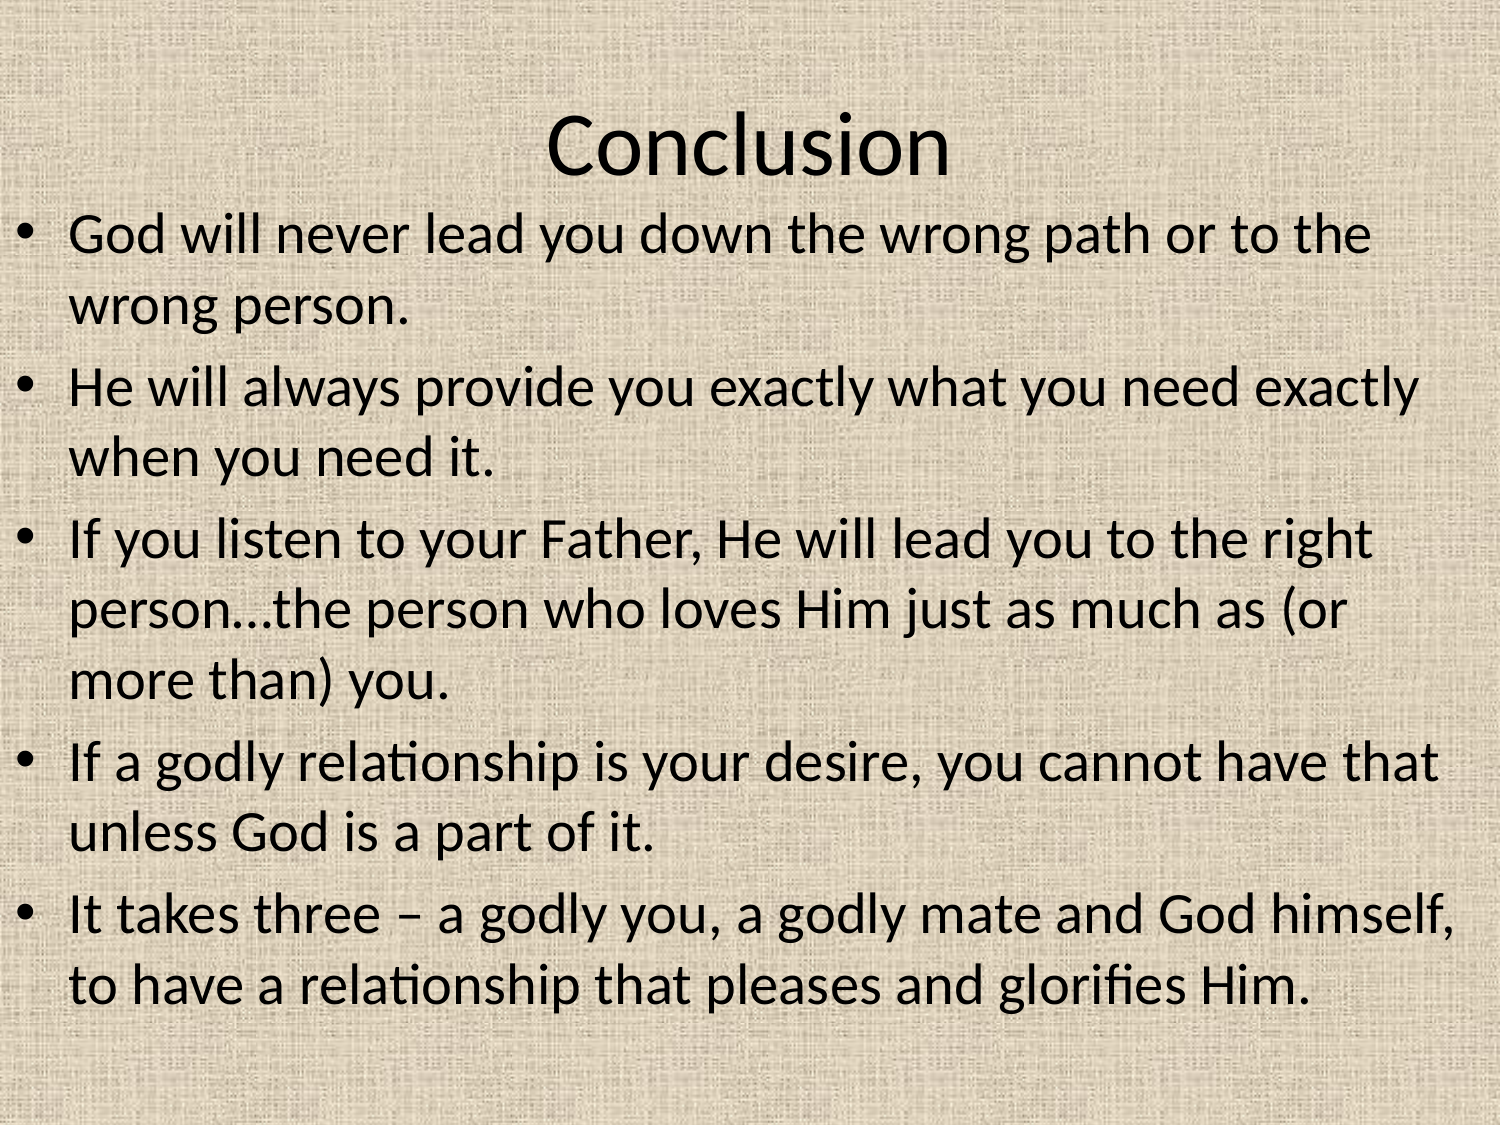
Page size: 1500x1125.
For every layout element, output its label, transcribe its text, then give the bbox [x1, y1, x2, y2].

list God will never lead you down the wrong path or to the wrong person. He will always provide you exactly what you need exactly when you need it. If you listen to your Father, He will lead you to the right person…the person who loves Him just as much as (or more than) you. If a godly relationship is your desire, you cannot have that unless God is a part of it. It takes three – a godly you, a godly mate and God himself, to have a relationship that pleases and glorifies Him. [0, 187, 1488, 1063]
title Conclusion [75, 45, 1425, 187]
picture [0, 0, 1500, 1125]
